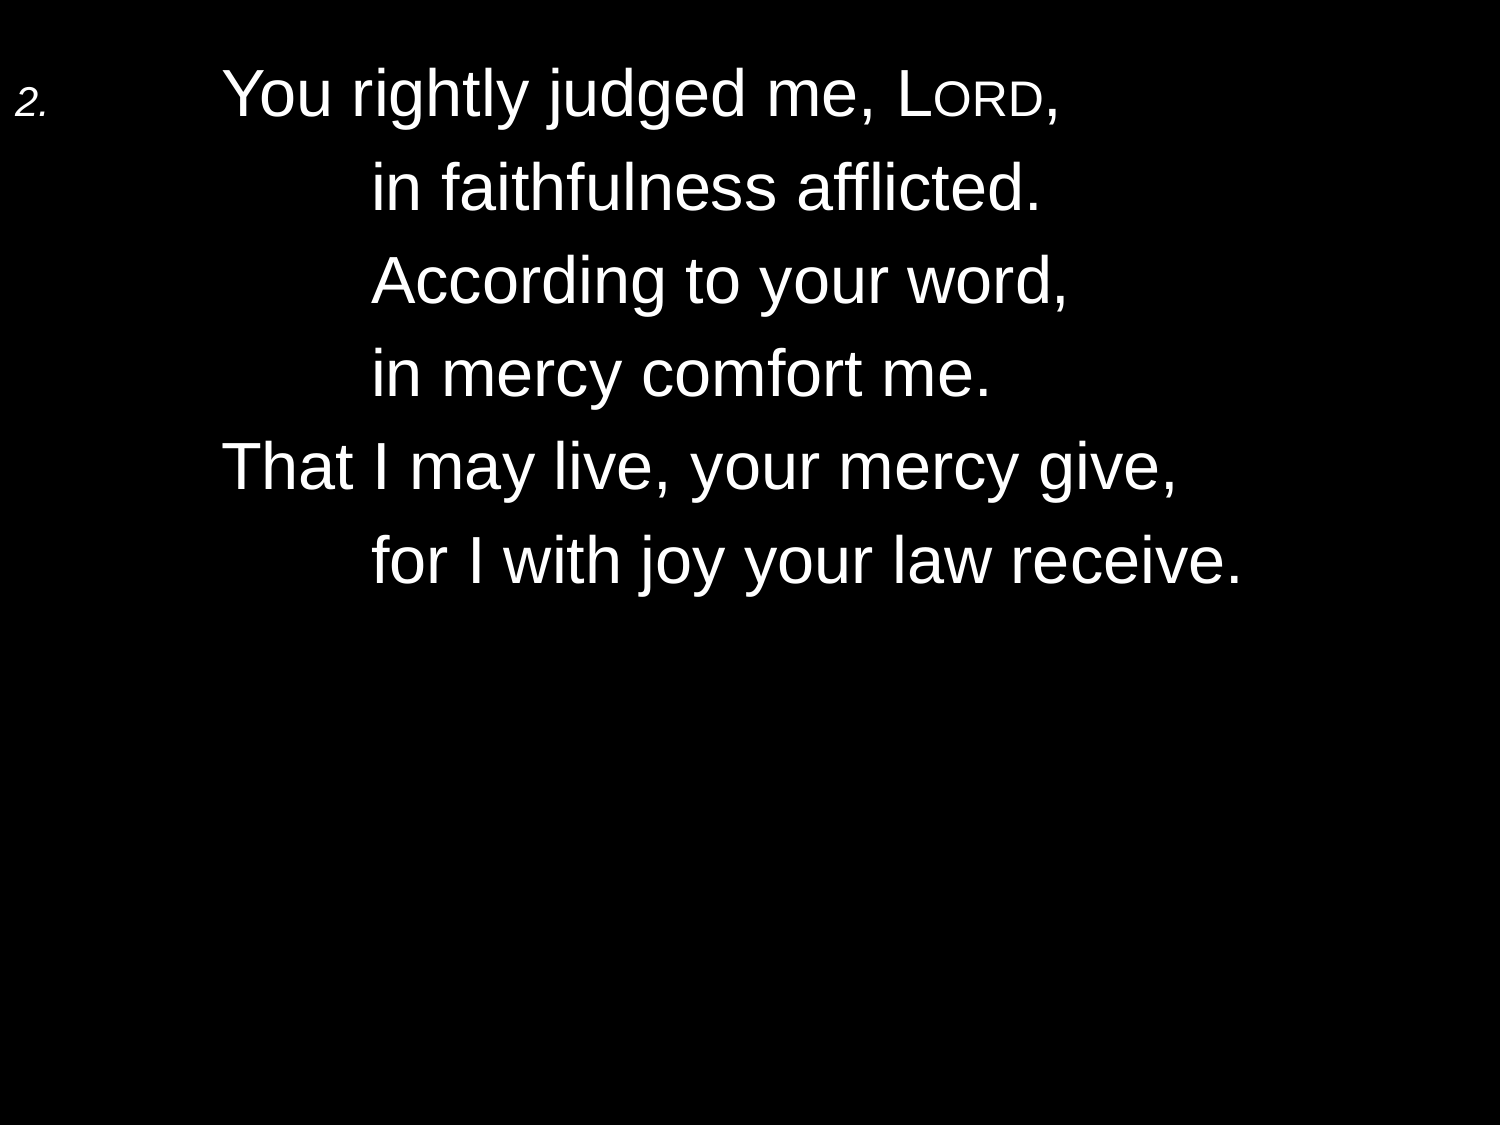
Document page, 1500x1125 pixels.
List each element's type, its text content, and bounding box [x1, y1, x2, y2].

list 2. You rightly judged me, Lord, in faithfulness afflicted. According to your word, in mercy comfort me. That I may live, your mercy give, for I with joy your law receive. [0, 42, 1500, 1047]
